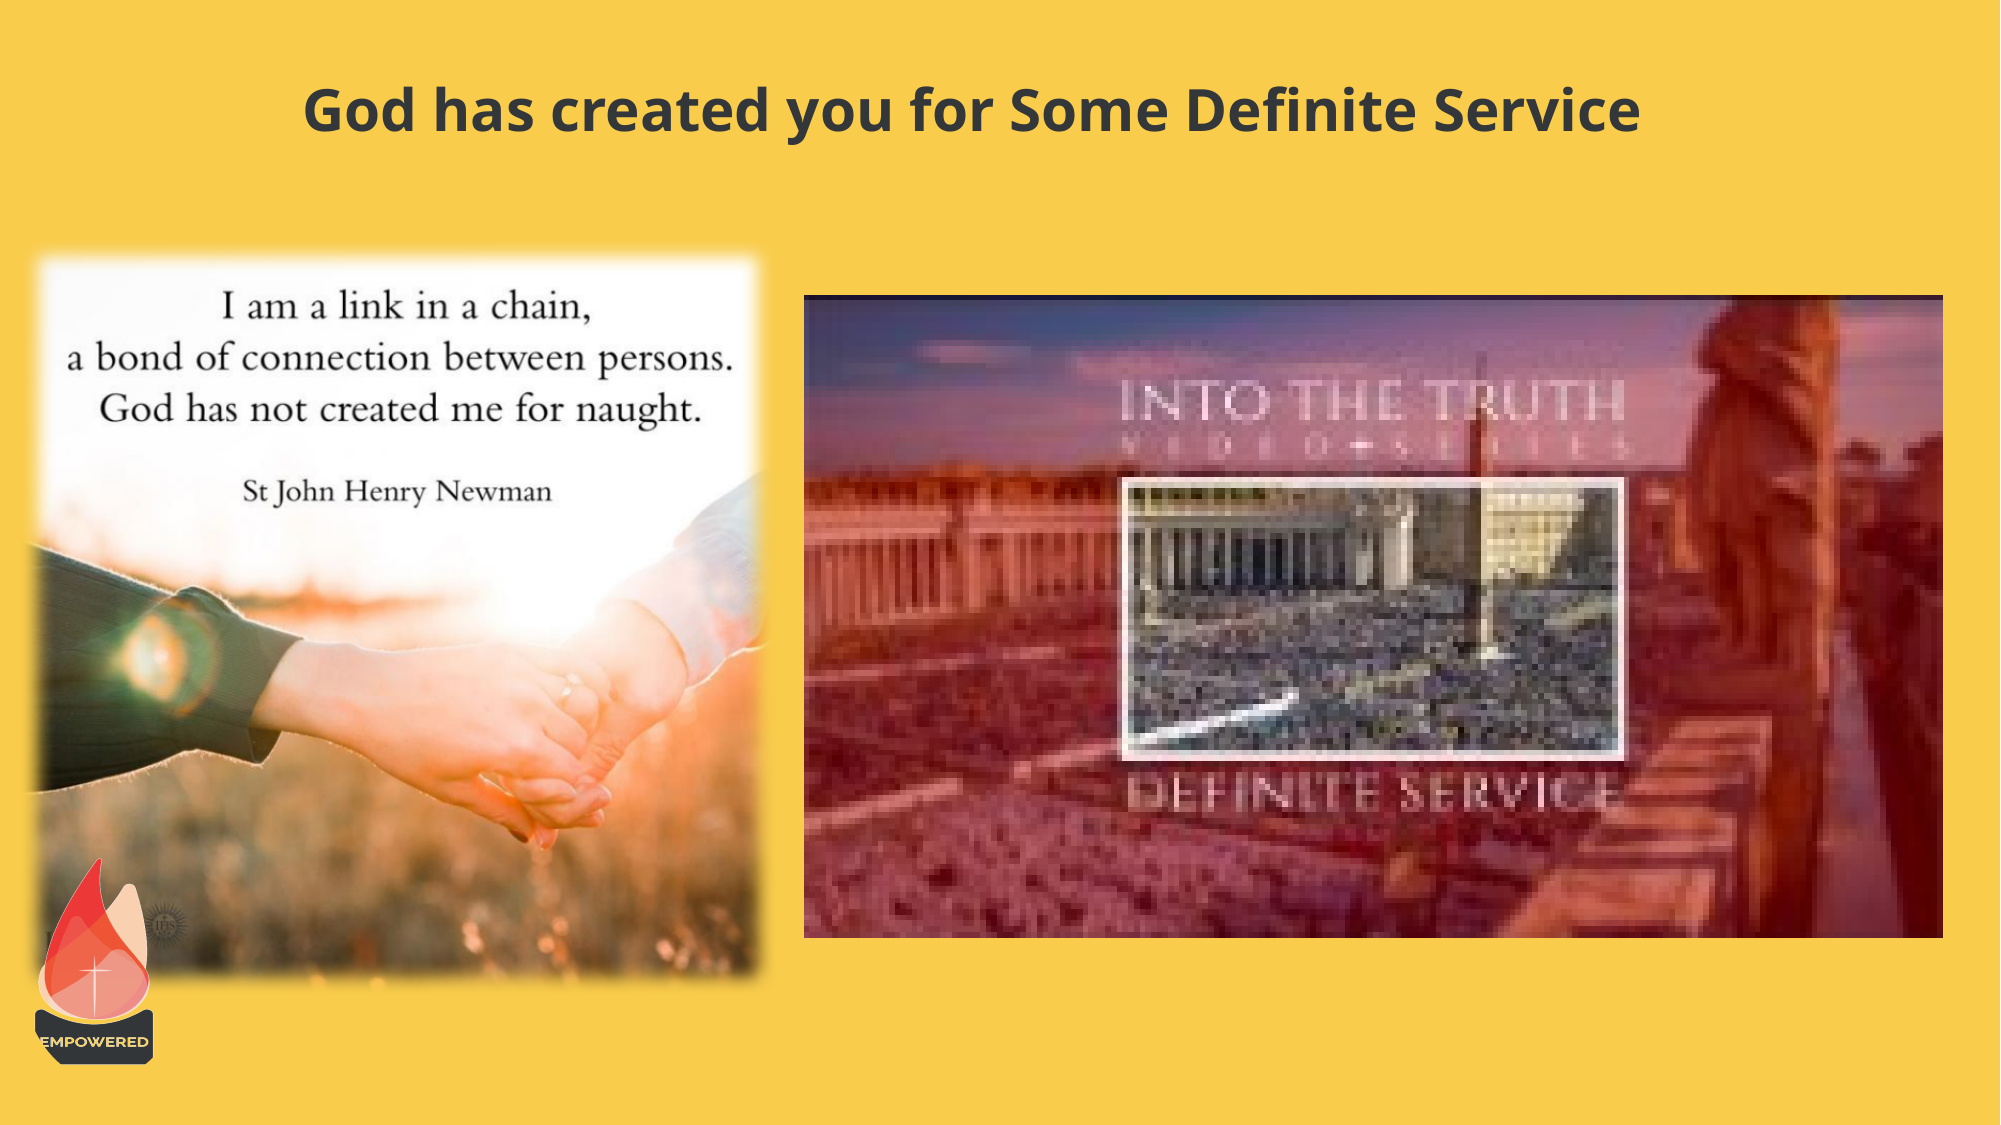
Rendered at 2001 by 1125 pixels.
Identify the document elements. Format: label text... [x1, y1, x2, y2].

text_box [803, 294, 1944, 939]
picture [20, 238, 776, 1081]
text_box God has created you for Some Definite Service [201, 0, 1744, 153]
